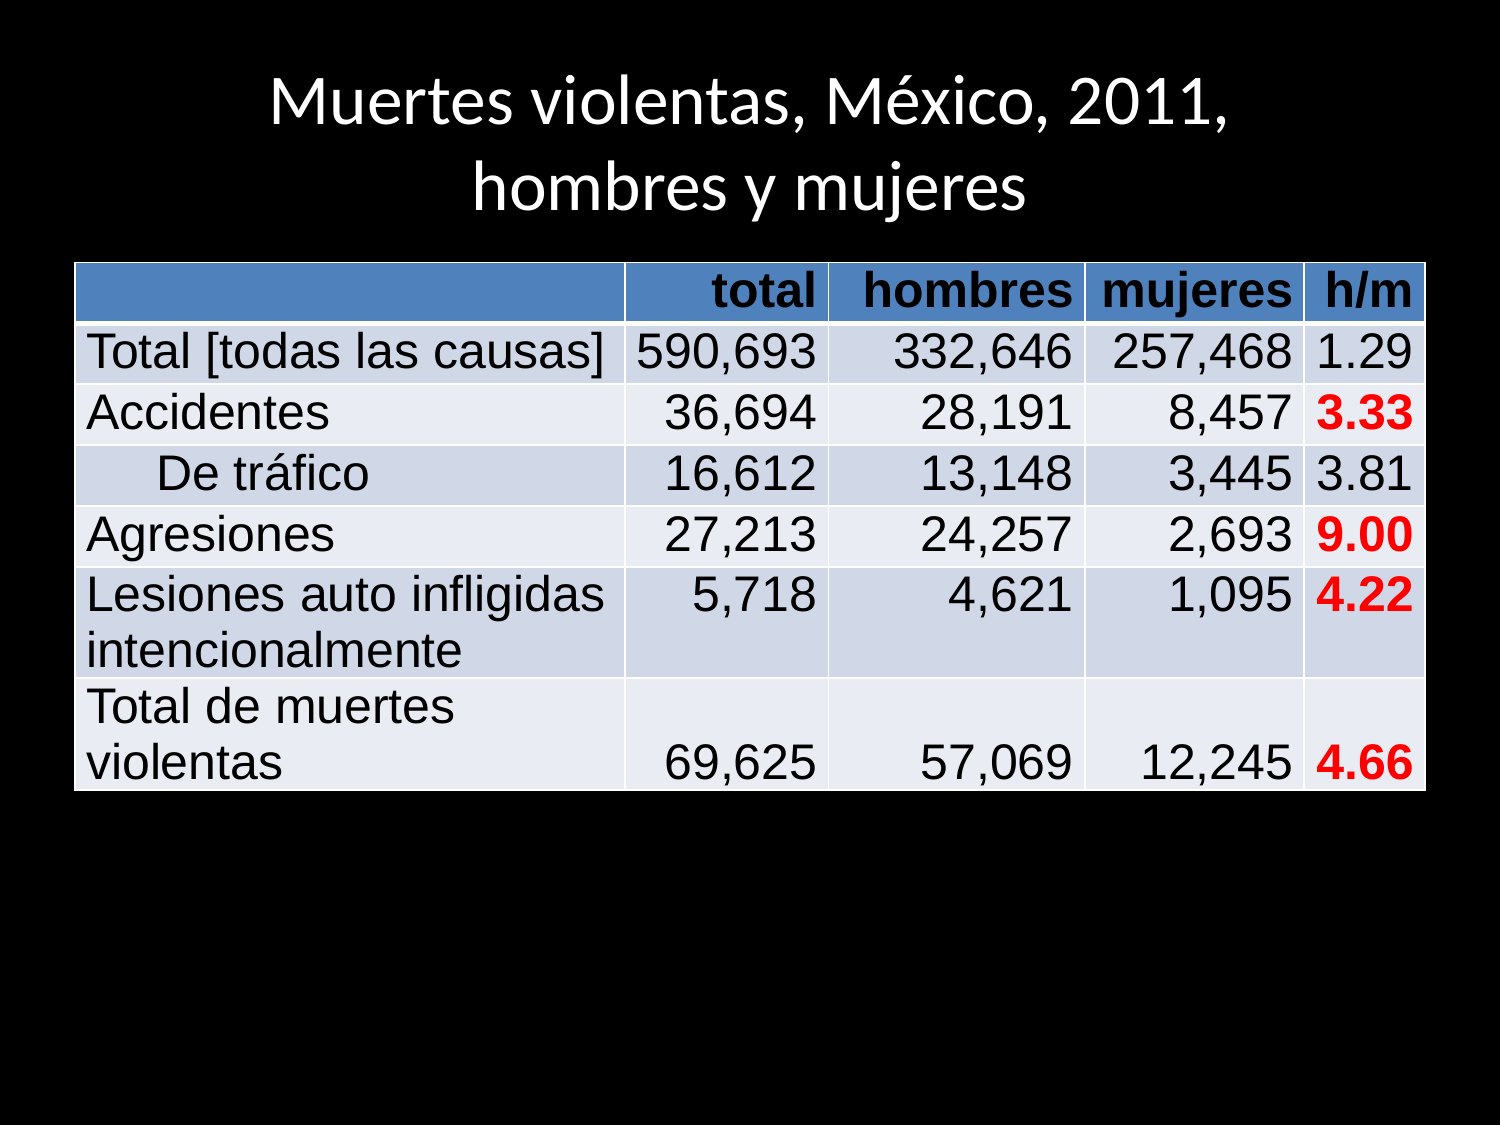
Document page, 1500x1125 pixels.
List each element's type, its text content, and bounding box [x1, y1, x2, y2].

table_cell 590,693 [626, 326, 828, 383]
table_cell 8,457 [1086, 385, 1303, 444]
table_header mujeres [1086, 263, 1303, 321]
table_cell De tráfico [76, 446, 624, 505]
table_cell 28,191 [829, 385, 1084, 444]
table_cell 4.22 [1305, 568, 1424, 677]
table_cell 27,213 [626, 507, 828, 566]
table_cell 12,245 [1086, 679, 1303, 789]
table_cell Accidentes [76, 385, 624, 444]
table_cell 57,069 [829, 679, 1084, 789]
table_cell Agresiones [76, 507, 624, 566]
table_cell 16,612 [626, 446, 828, 505]
table_cell 1.29 [1305, 326, 1424, 383]
table_cell 3,445 [1086, 446, 1303, 505]
table_header hombres [829, 263, 1084, 321]
table_cell Total [todas las causas] [76, 326, 624, 383]
table_cell 9.00 [1305, 507, 1424, 566]
table_cell 5,718 [626, 568, 828, 677]
table_cell 36,694 [626, 385, 828, 444]
table_cell 257,468 [1086, 326, 1303, 383]
table_cell 24,257 [829, 507, 1084, 566]
table_header [76, 263, 624, 321]
table_cell 3.81 [1305, 446, 1424, 505]
table_cell 2,693 [1086, 507, 1303, 566]
table_cell 332,646 [829, 326, 1084, 383]
table_cell 3.33 [1305, 385, 1424, 444]
table_cell Lesiones auto infligidas intencionalmente [76, 568, 624, 677]
table_header total [626, 263, 828, 321]
table_cell 4,621 [829, 568, 1084, 677]
table_cell 4.66 [1305, 679, 1424, 789]
table_cell 1,095 [1086, 568, 1303, 677]
table_cell Total de muertes violentas [76, 679, 624, 789]
table_cell 69,625 [626, 679, 828, 789]
table_cell 13,148 [829, 446, 1084, 505]
title Muertes violentas, México, 2011, hombres y mujeres [75, 45, 1425, 233]
table_header h/m [1305, 263, 1424, 321]
